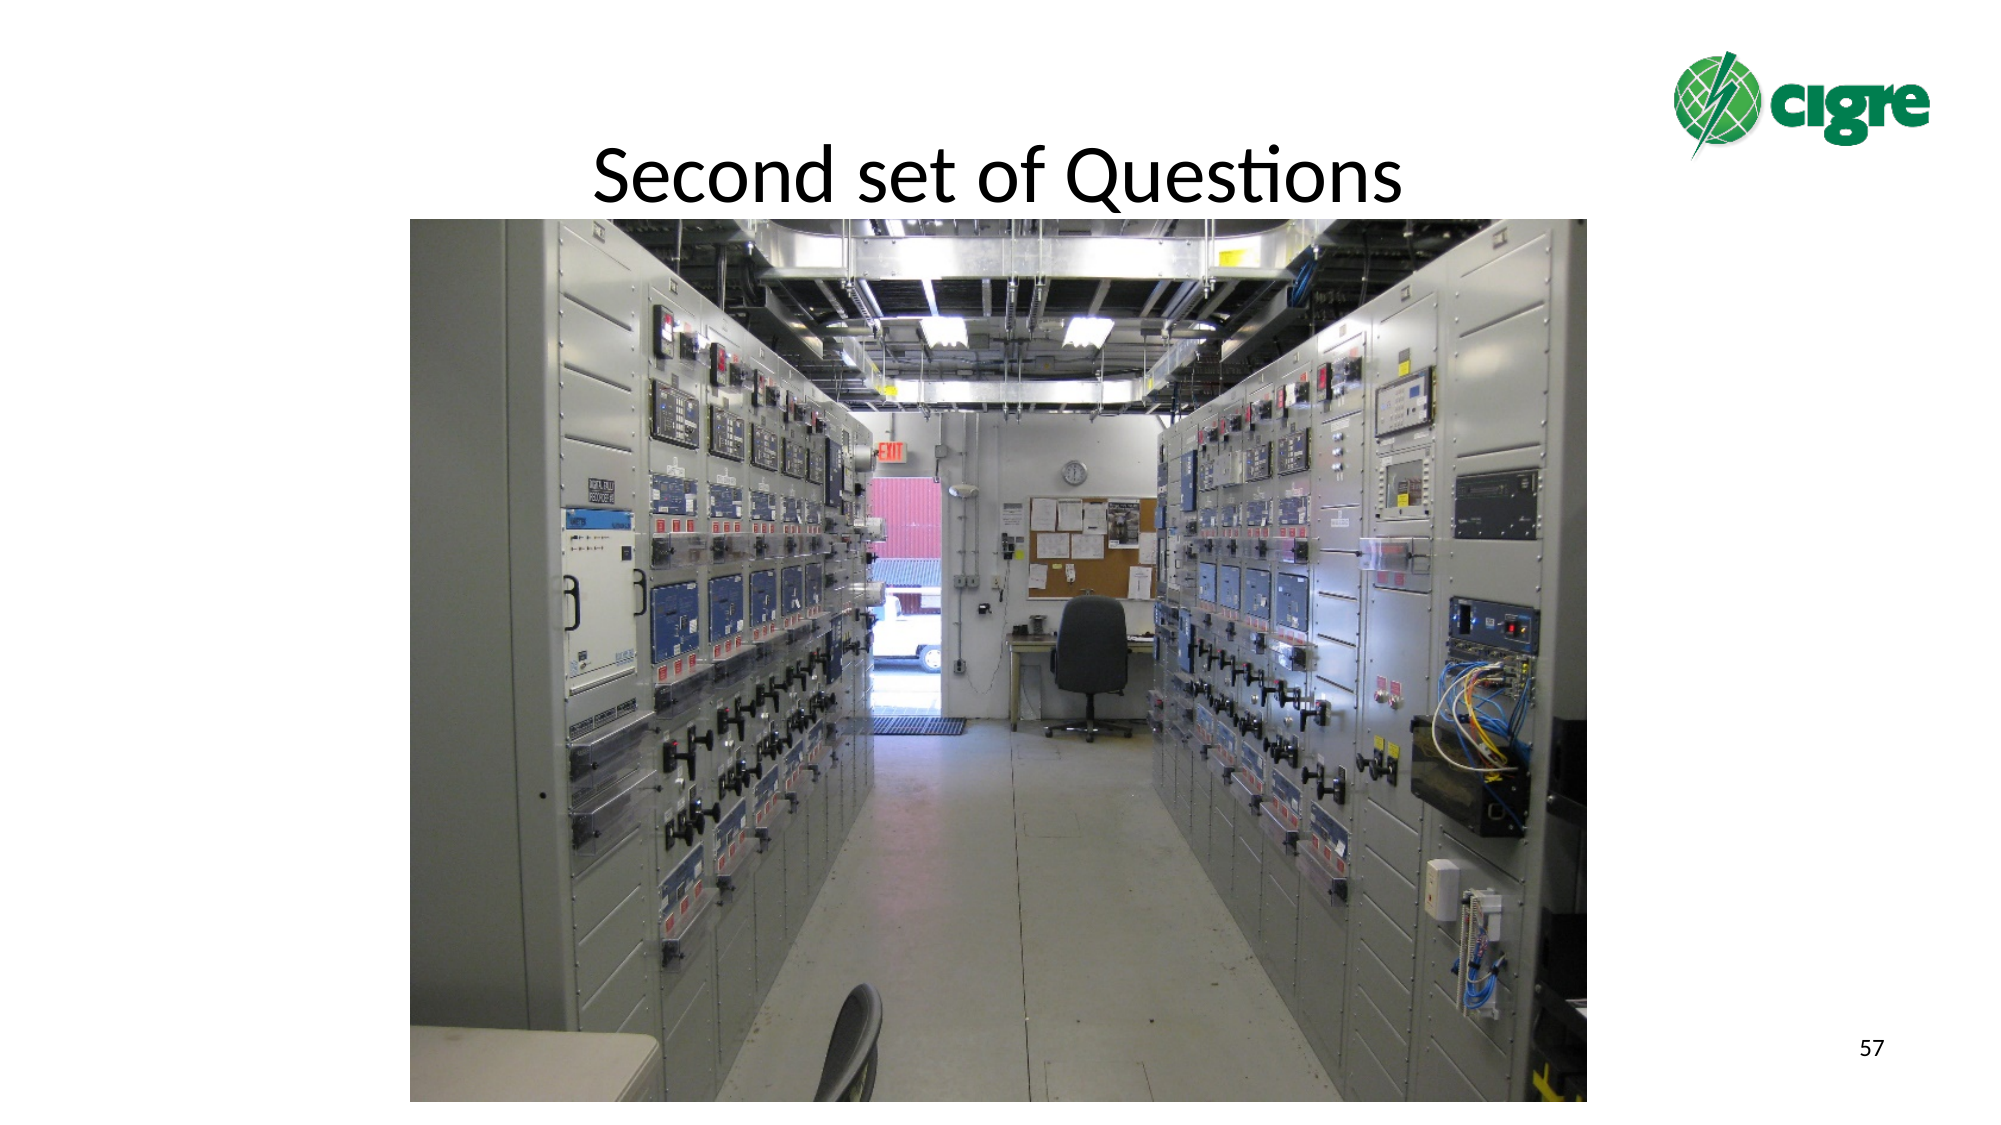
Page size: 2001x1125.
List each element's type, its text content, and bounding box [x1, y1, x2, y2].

picture [1665, 42, 1939, 173]
slide_number 57 [1433, 1024, 1900, 1103]
title Second set of Questions [328, 50, 1688, 289]
picture [410, 219, 1587, 1102]
